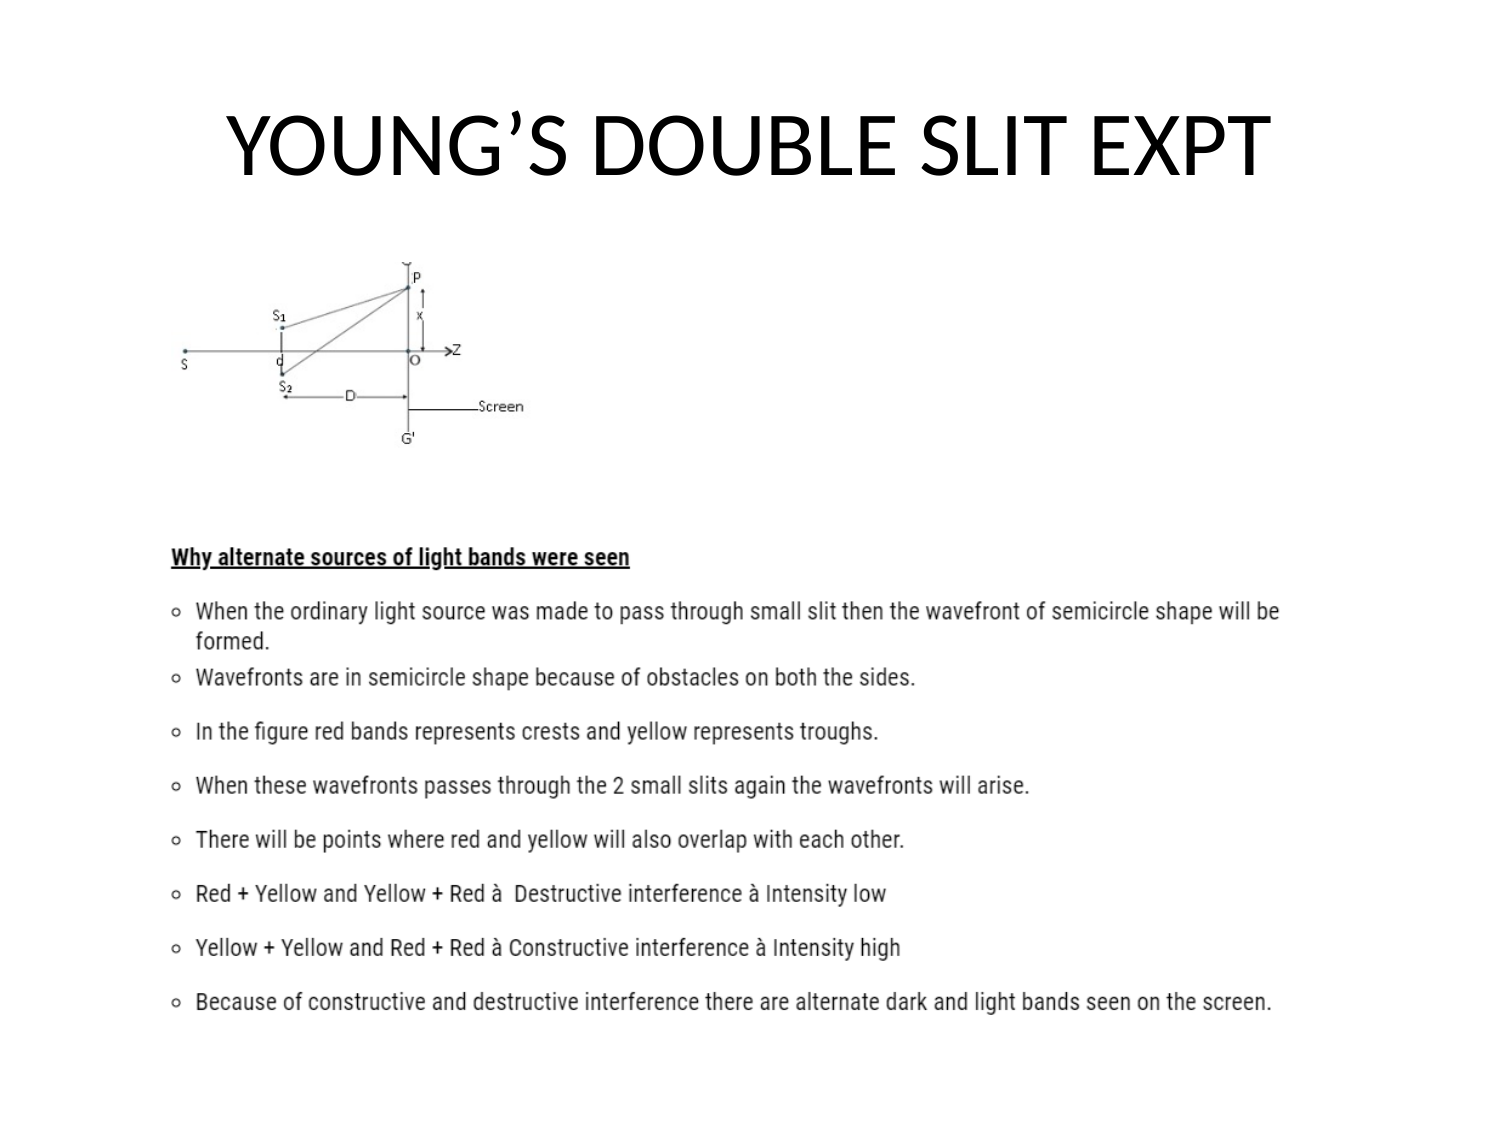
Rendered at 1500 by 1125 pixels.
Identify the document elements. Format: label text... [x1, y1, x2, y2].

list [162, 262, 1297, 1026]
title YOUNG’S DOUBLE SLIT EXPT [75, 45, 1425, 233]
